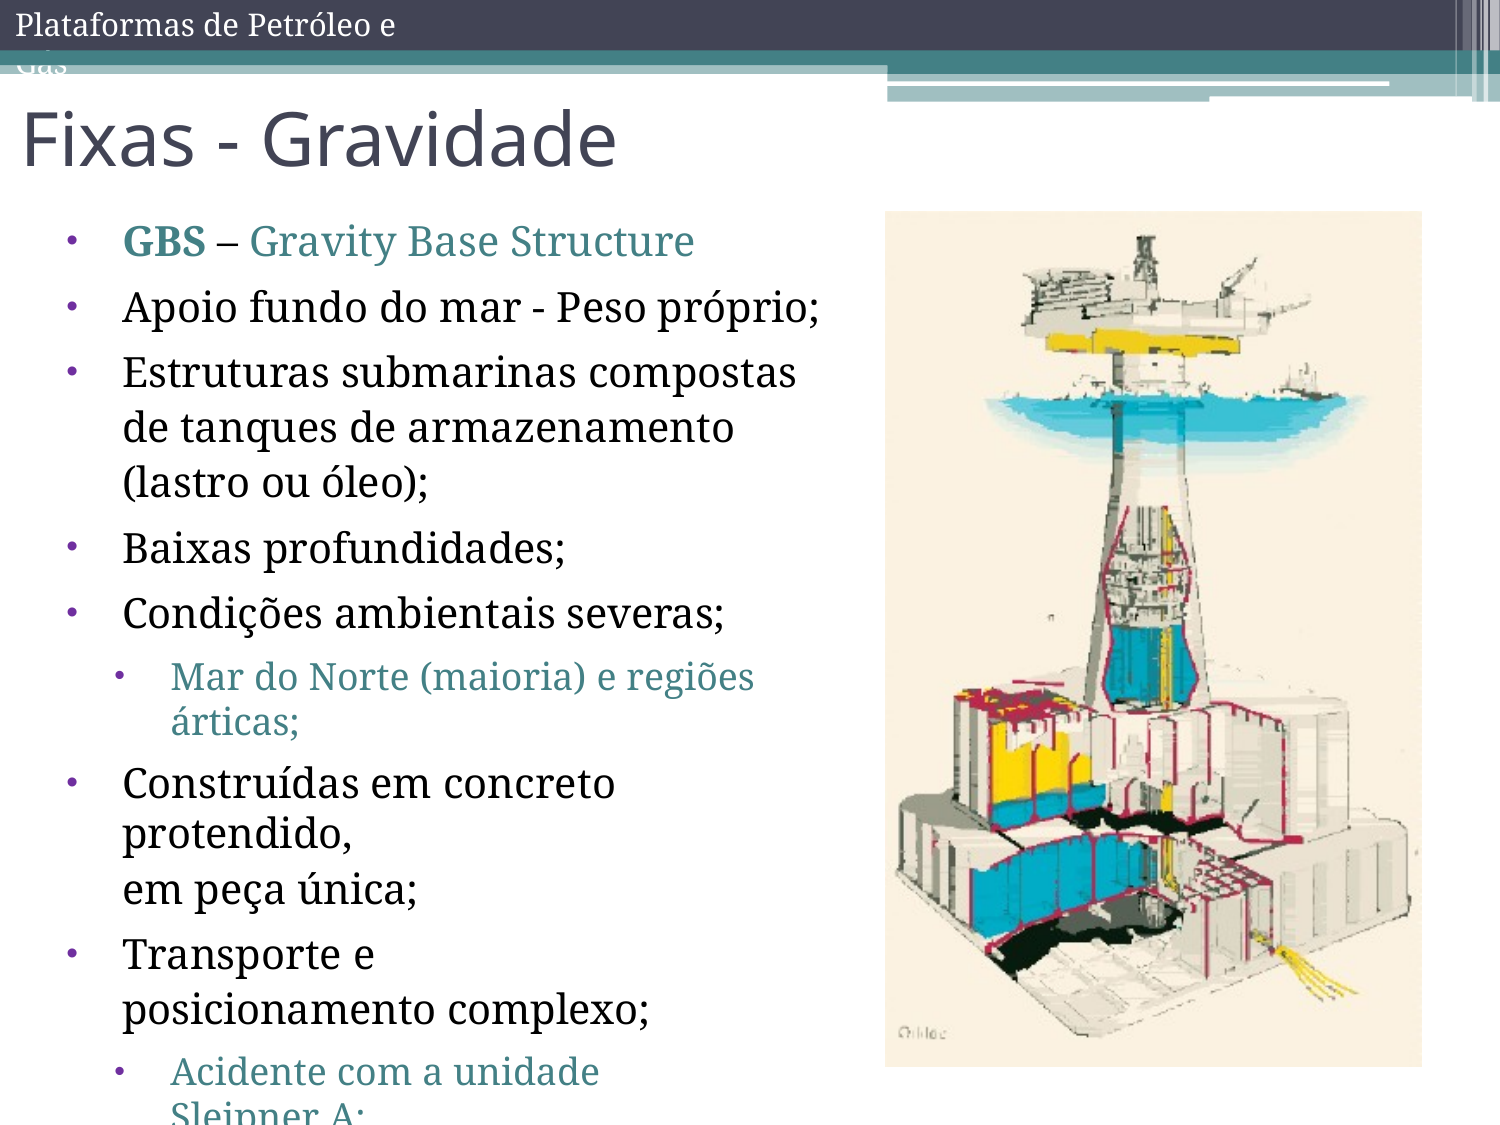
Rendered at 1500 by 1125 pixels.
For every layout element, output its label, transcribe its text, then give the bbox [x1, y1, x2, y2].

picture [884, 211, 1422, 1068]
title Fixas - Gravidade [12, 111, 1488, 280]
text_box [0, 0, 1500, 103]
text_box GBS – Gravity Base Structure Apoio fundo do mar - Peso próprio; Estruturas submarinas compostas de tanques de armazenamento (lastro ou óleo); Baixas profundidades; Condições ambientais severas; Mar do Norte (maioria) e regiões árticas; Construídas em concreto protendido, em peça única; Transporte e posicionamento complexo; Acidente com a unidade Sleipner A; [64, 197, 850, 1125]
